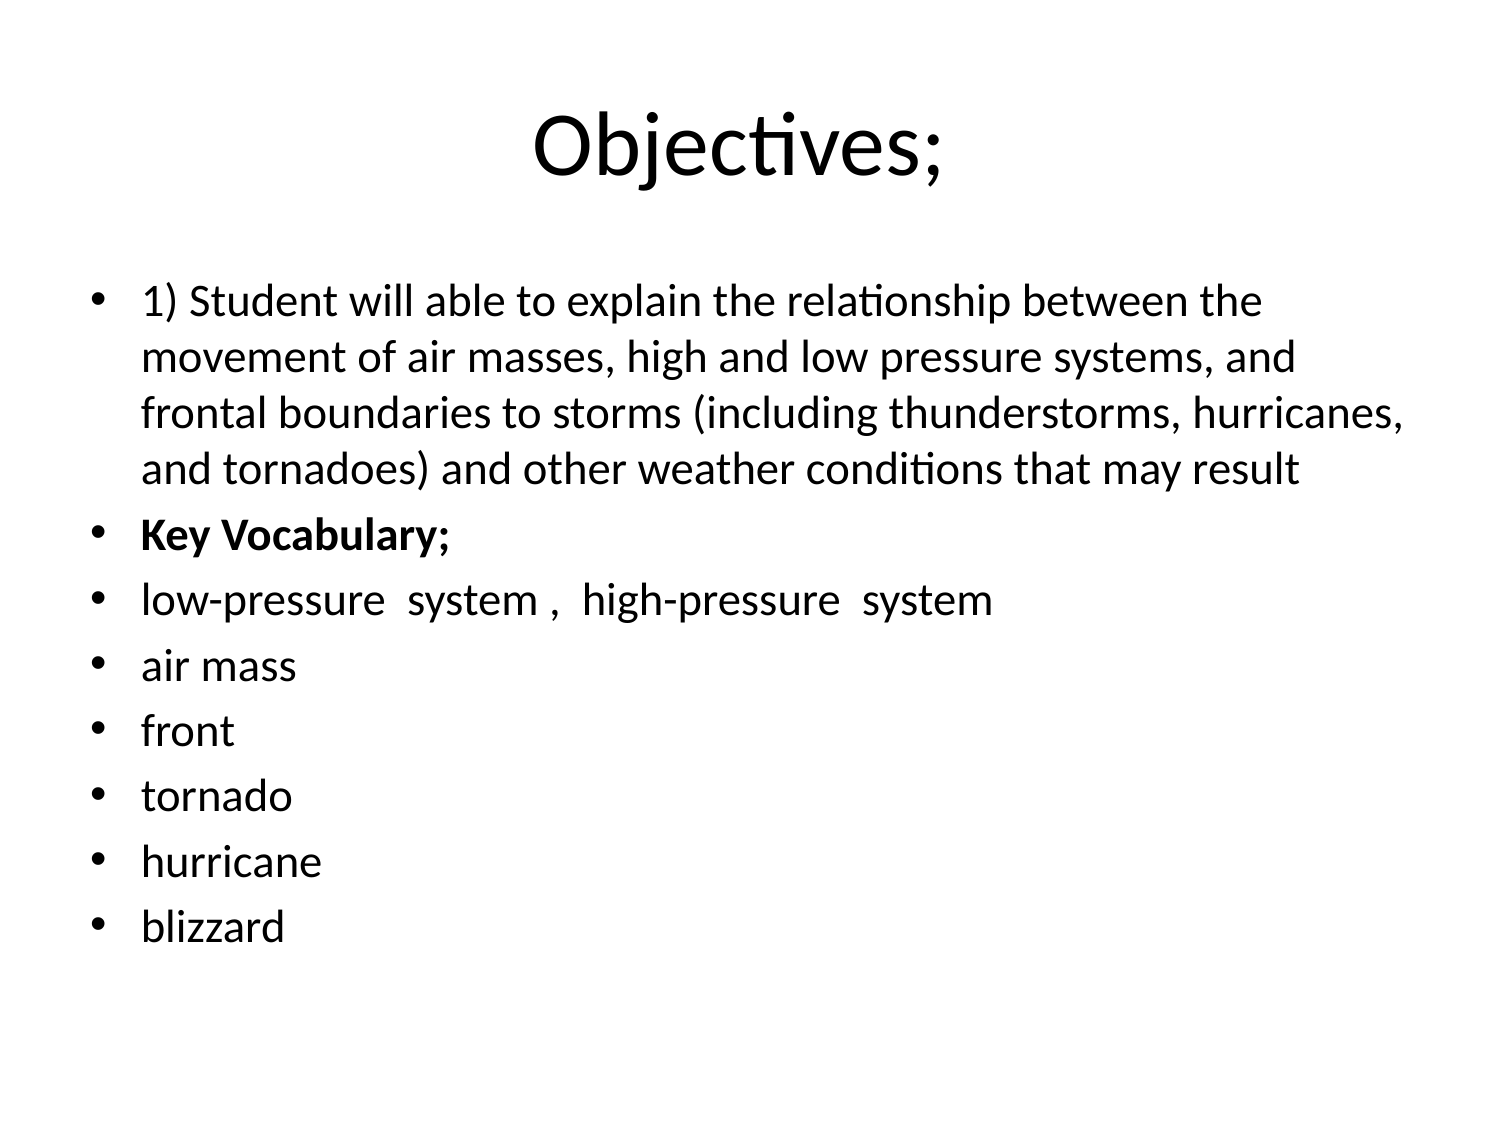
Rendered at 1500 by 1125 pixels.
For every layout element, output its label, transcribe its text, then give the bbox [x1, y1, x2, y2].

list 1) Student will able to explain the relationship between the movement of air masses, high and low pressure systems, and frontal boundaries to storms (including thunderstorms, hurricanes, and tornadoes) and other weather conditions that may result Key Vocabulary; low-pressure system , high-pressure system air mass front tornado hurricane blizzard [75, 262, 1425, 1005]
title Objectives; [75, 45, 1425, 233]
